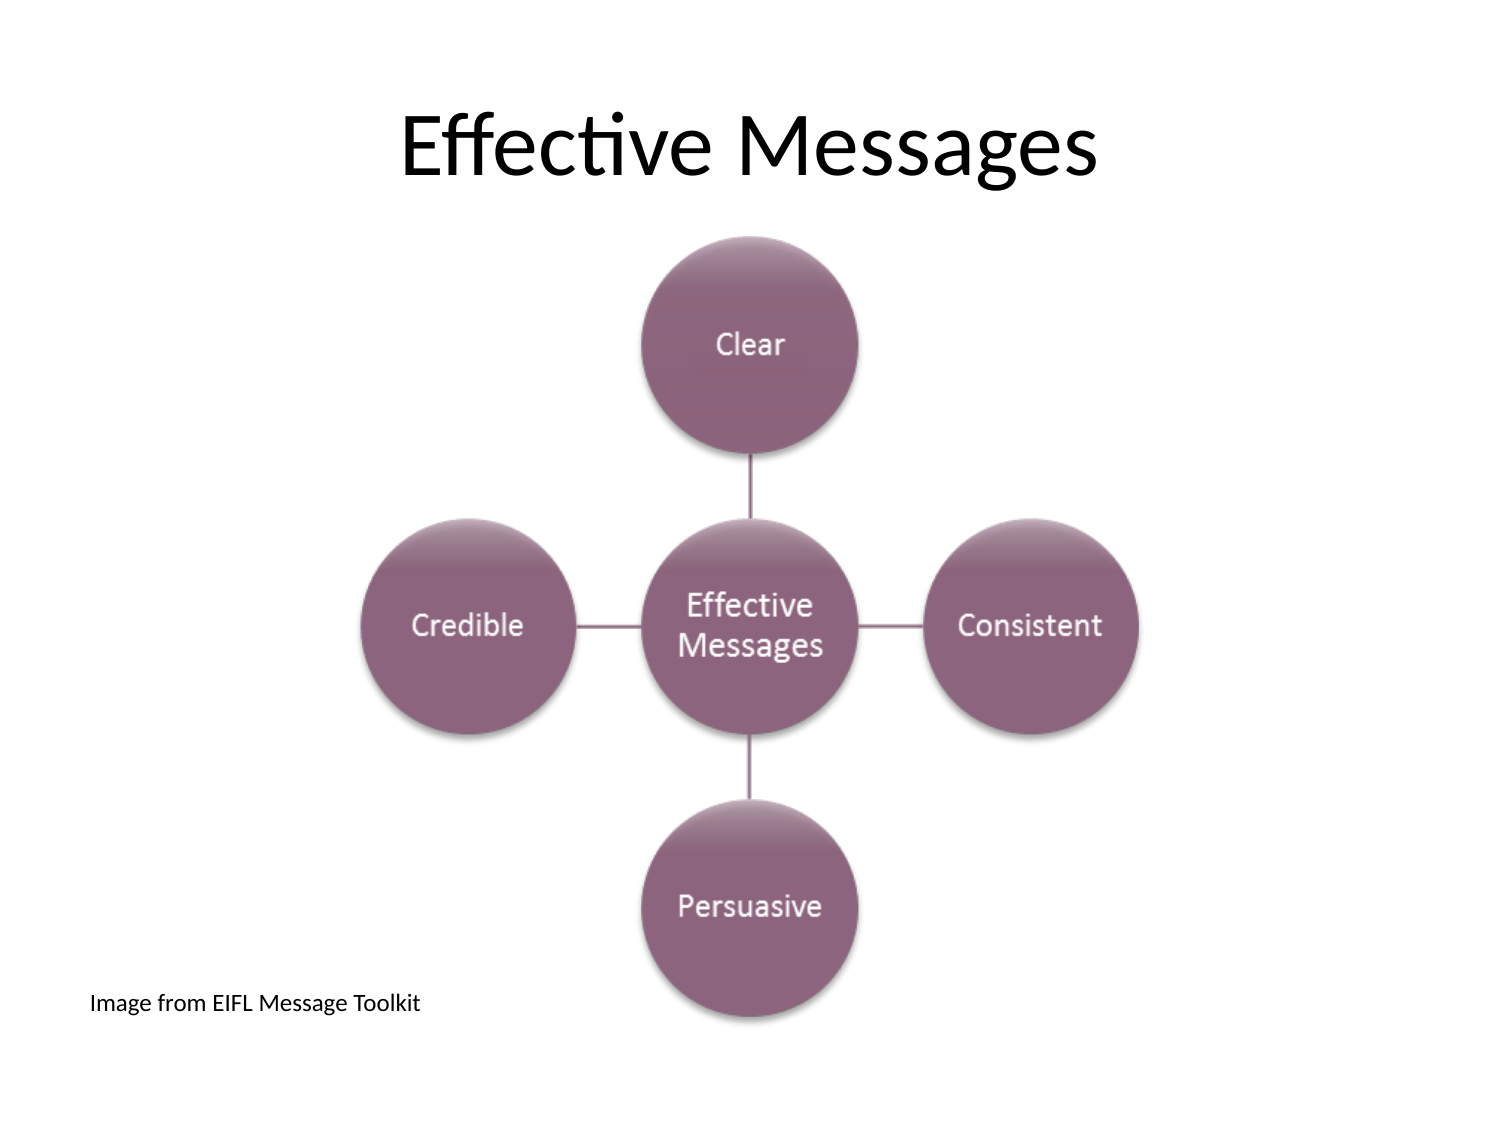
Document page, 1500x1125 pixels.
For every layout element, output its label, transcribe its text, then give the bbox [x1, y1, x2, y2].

title Effective Messages [75, 45, 1425, 231]
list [74, 232, 1426, 1033]
